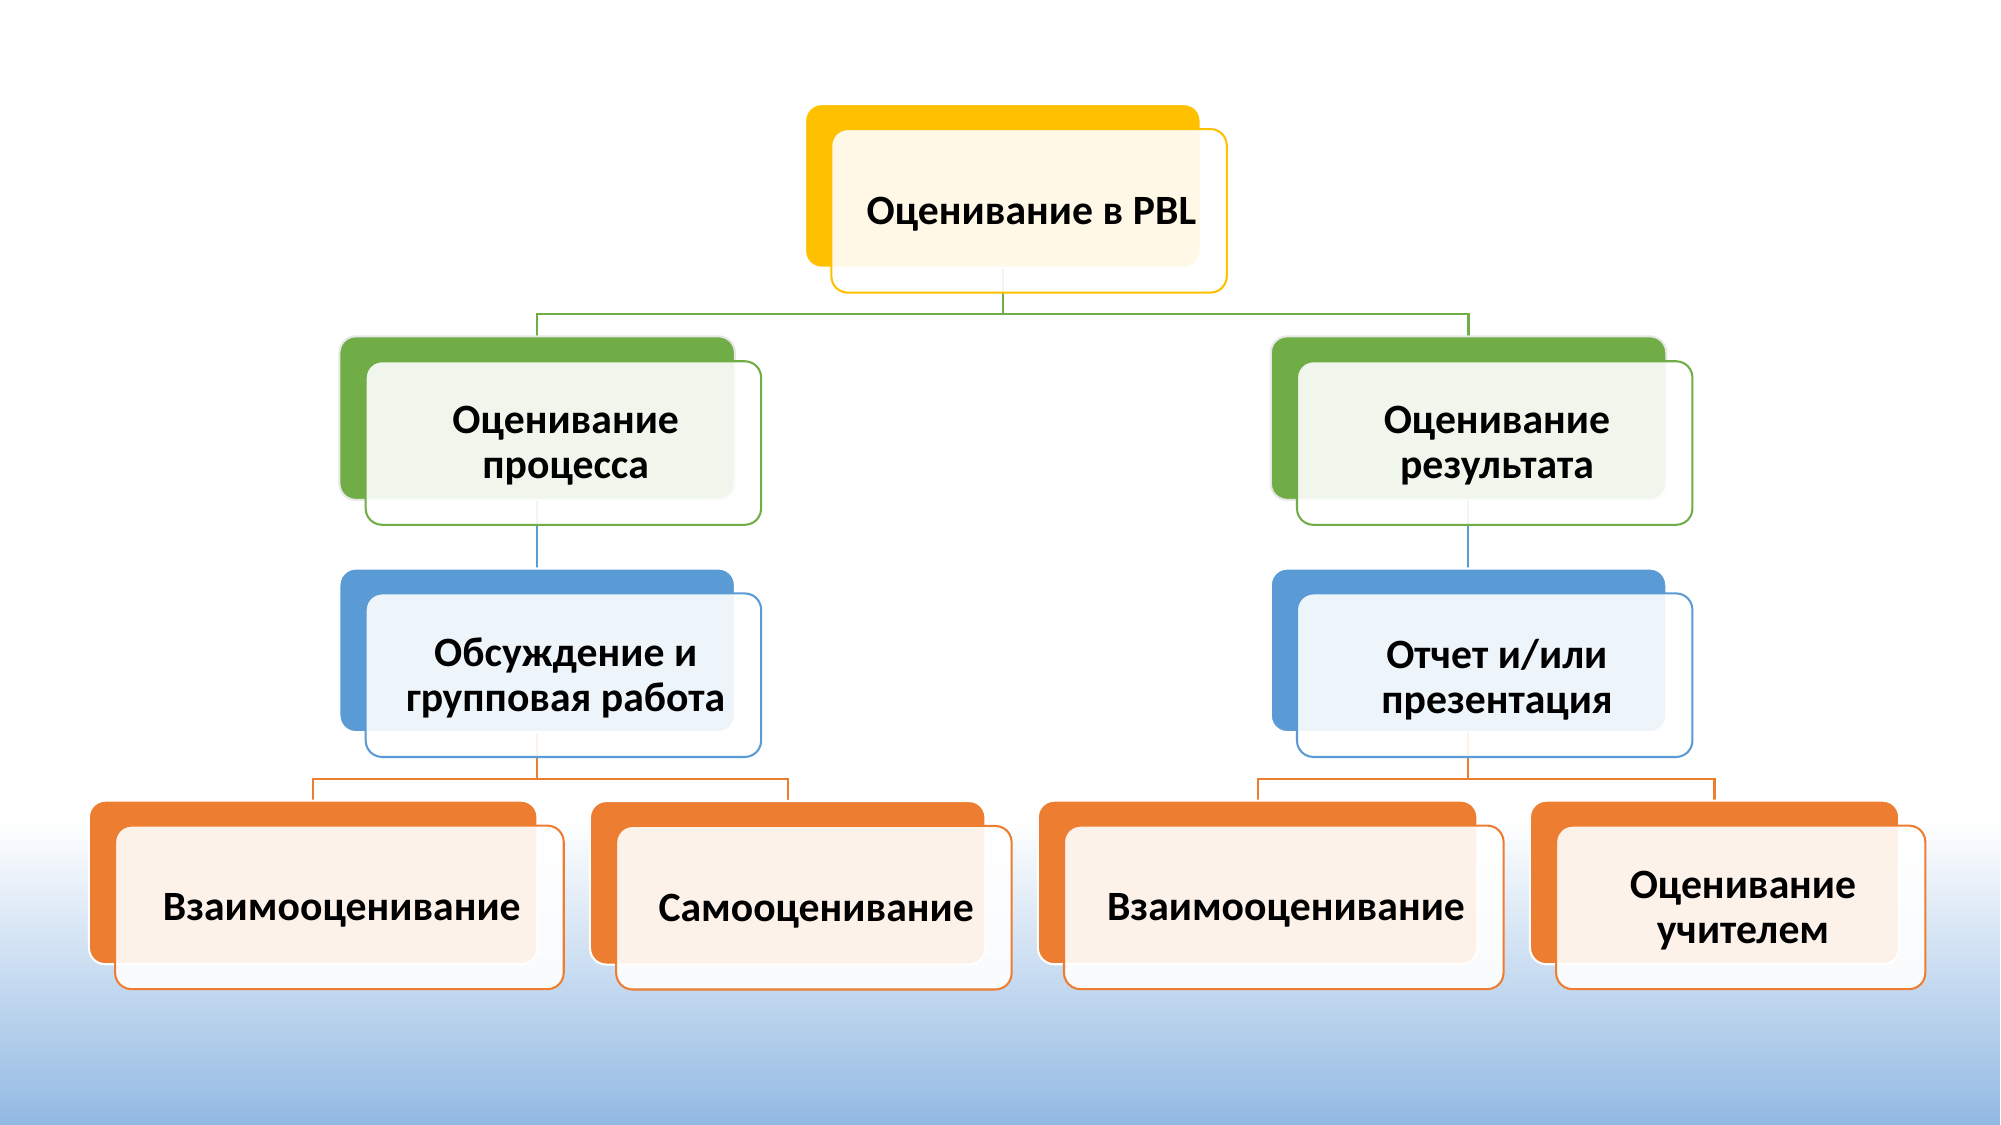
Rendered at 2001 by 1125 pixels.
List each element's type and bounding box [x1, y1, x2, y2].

text_box [87, 0, 1927, 1094]
